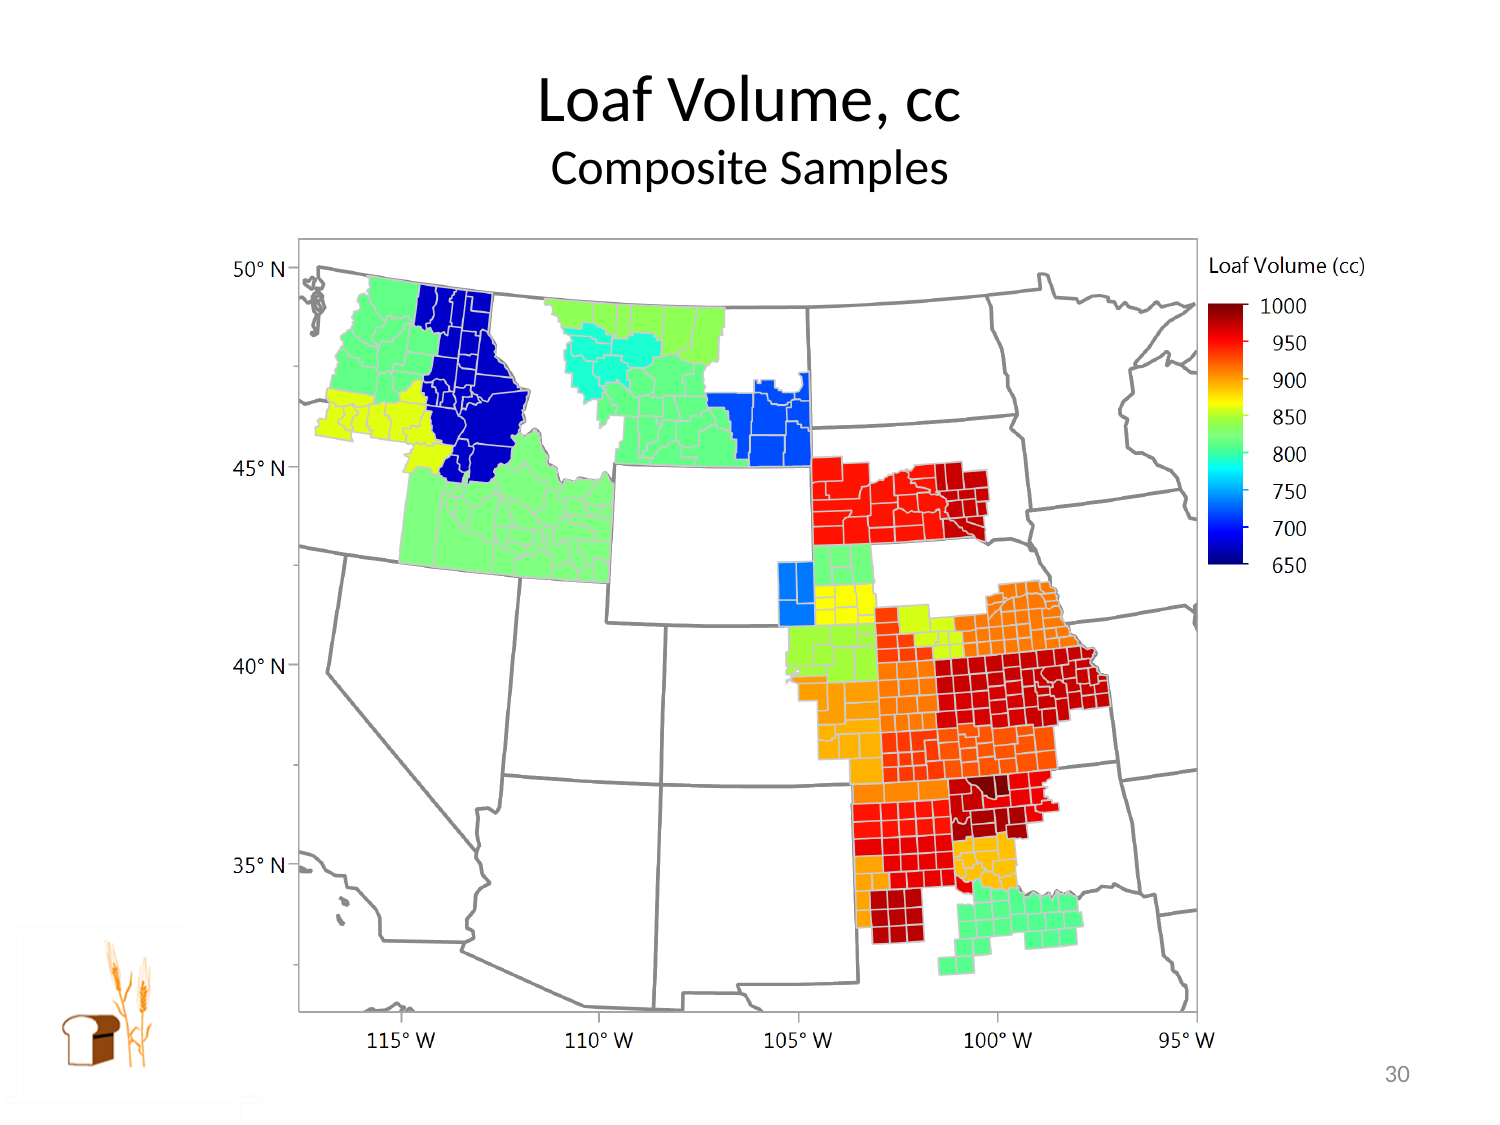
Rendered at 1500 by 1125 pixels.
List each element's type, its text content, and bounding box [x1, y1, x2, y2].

title Loaf Volume, cc Composite Samples [75, 31, 1425, 219]
picture [190, 197, 1383, 1083]
slide_number 30 [1074, 1042, 1425, 1103]
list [0, 917, 268, 1125]
